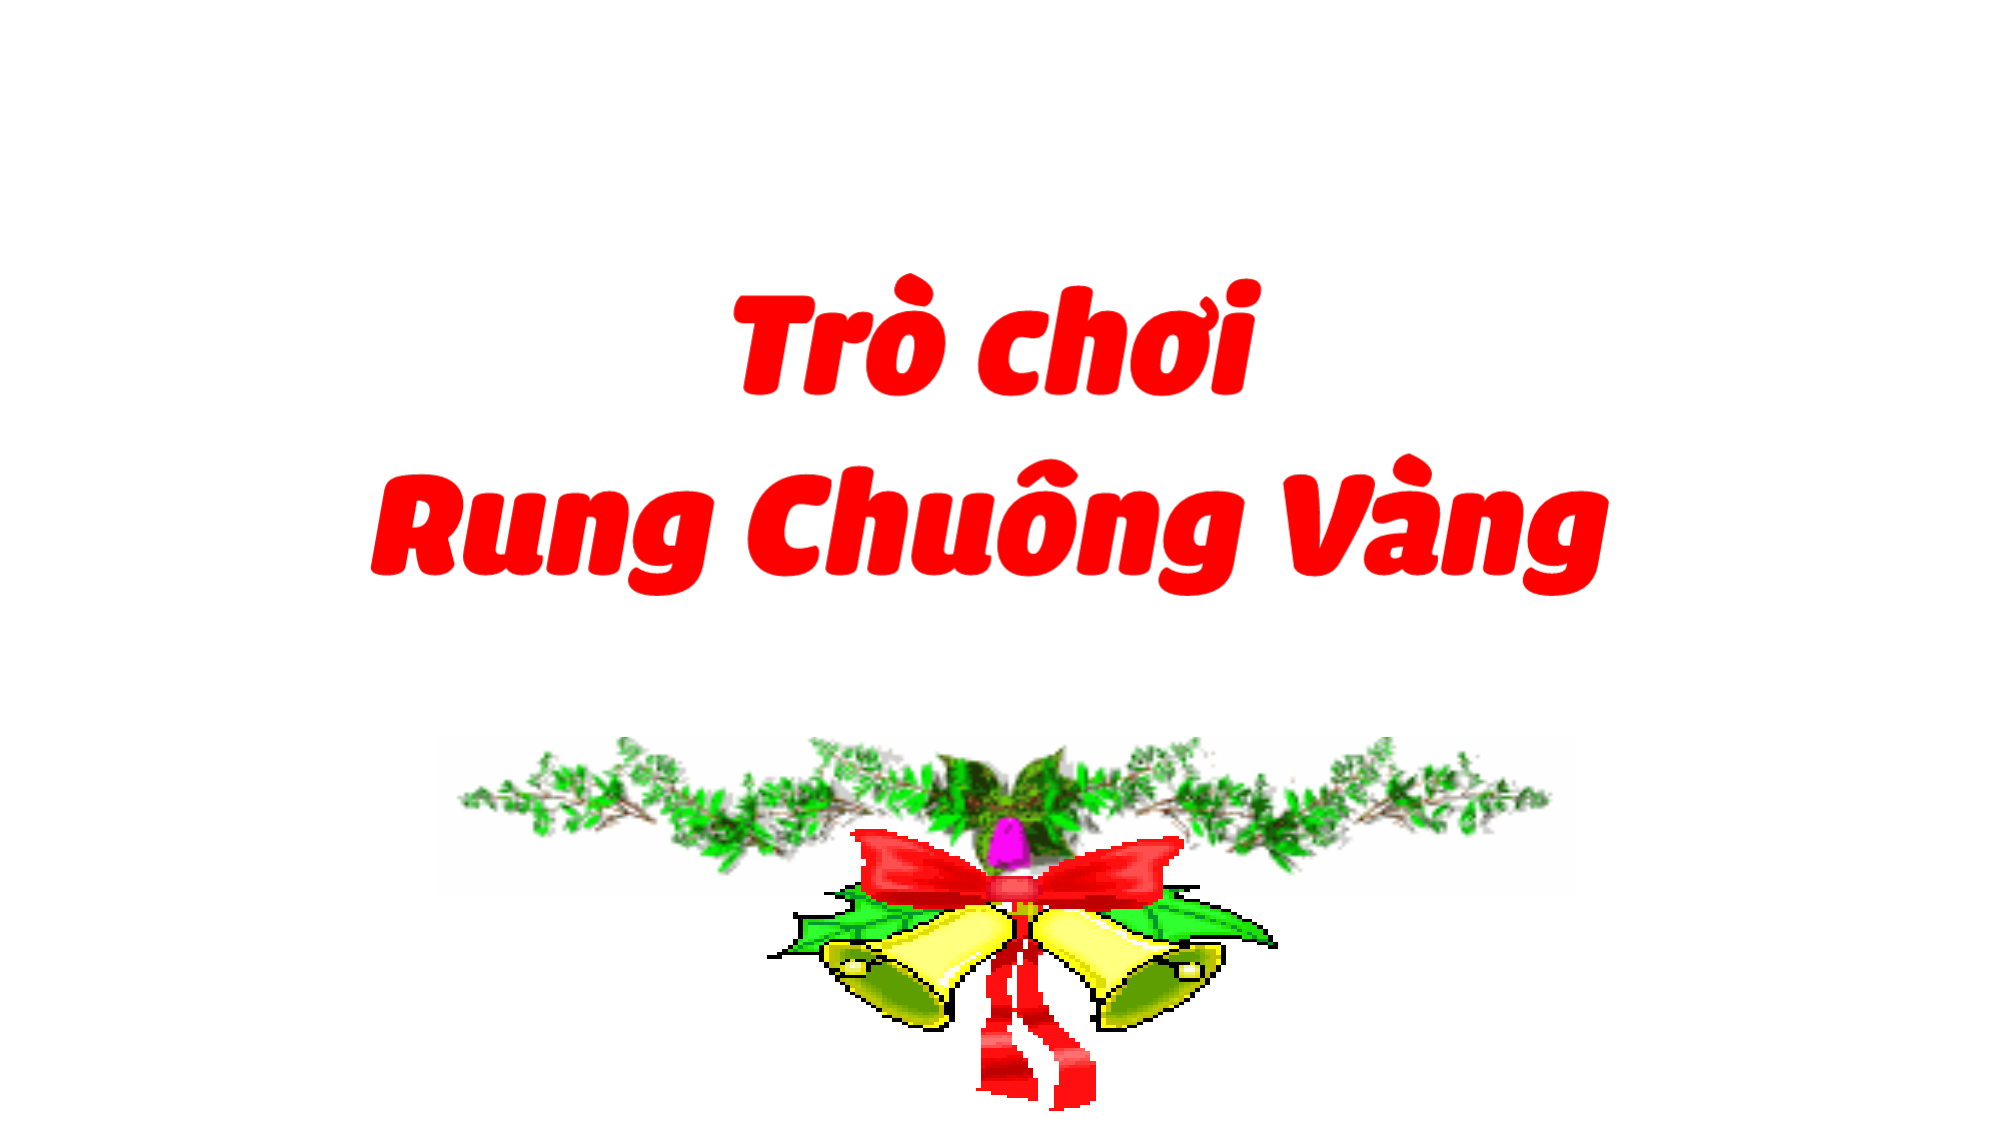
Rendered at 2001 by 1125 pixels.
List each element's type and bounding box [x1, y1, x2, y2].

picture [273, 198, 1693, 696]
text_box [437, 737, 1576, 1125]
